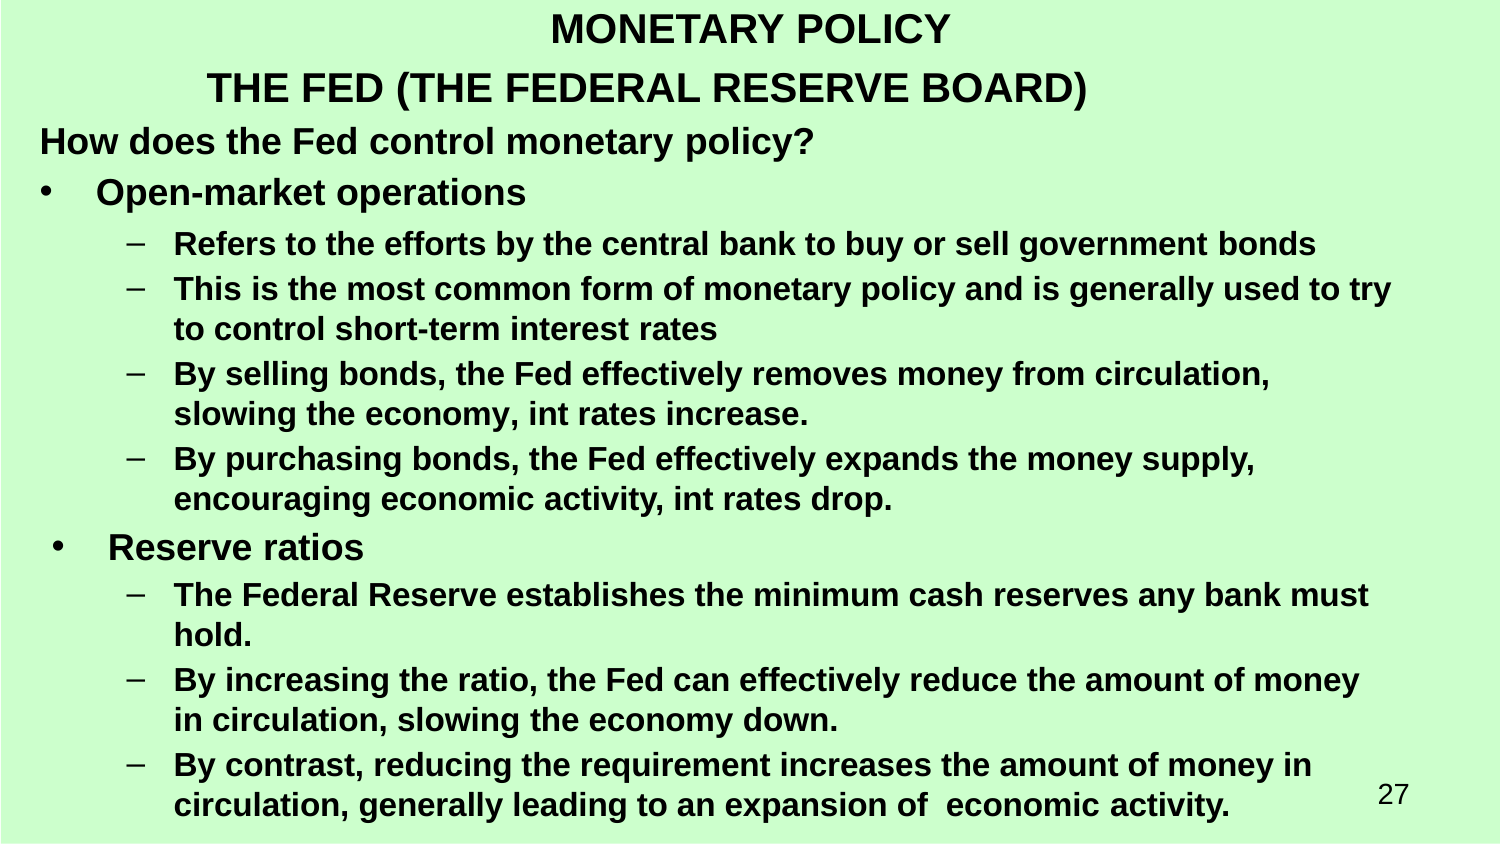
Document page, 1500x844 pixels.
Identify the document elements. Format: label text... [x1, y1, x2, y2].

title MONETARY POLICY [423, 0, 1077, 48]
list Refers to the efforts by the central bank to buy or sell government bonds This is the most common form of monetary policy and is generally used to try to control short-term interest rates By selling bonds, the Fed effectively removes money from circulation, slowing the economy, int rates increase. By purchasing bonds, the Fed effectively expands the money supply, encouraging economic activity, int rates drop. Reserve ratios The Federal Reserve establishes the minimum cash reserves any bank must hold. By increasing the ratio, the Fed can effectively reduce the amount of money in circulation, slowing the economy down. By contrast, reducing the requirement increases the amount of money in circulation, generally leading to an expansion of economic activity. [49, 215, 1394, 823]
text_box THE FED (THE FEDERAL RESERVE BOARD) How does the Fed control monetary policy? Open-market operations [37, 48, 1270, 213]
text_box [0, 0, 1500, 844]
text_box 27 [1375, 773, 1413, 811]
